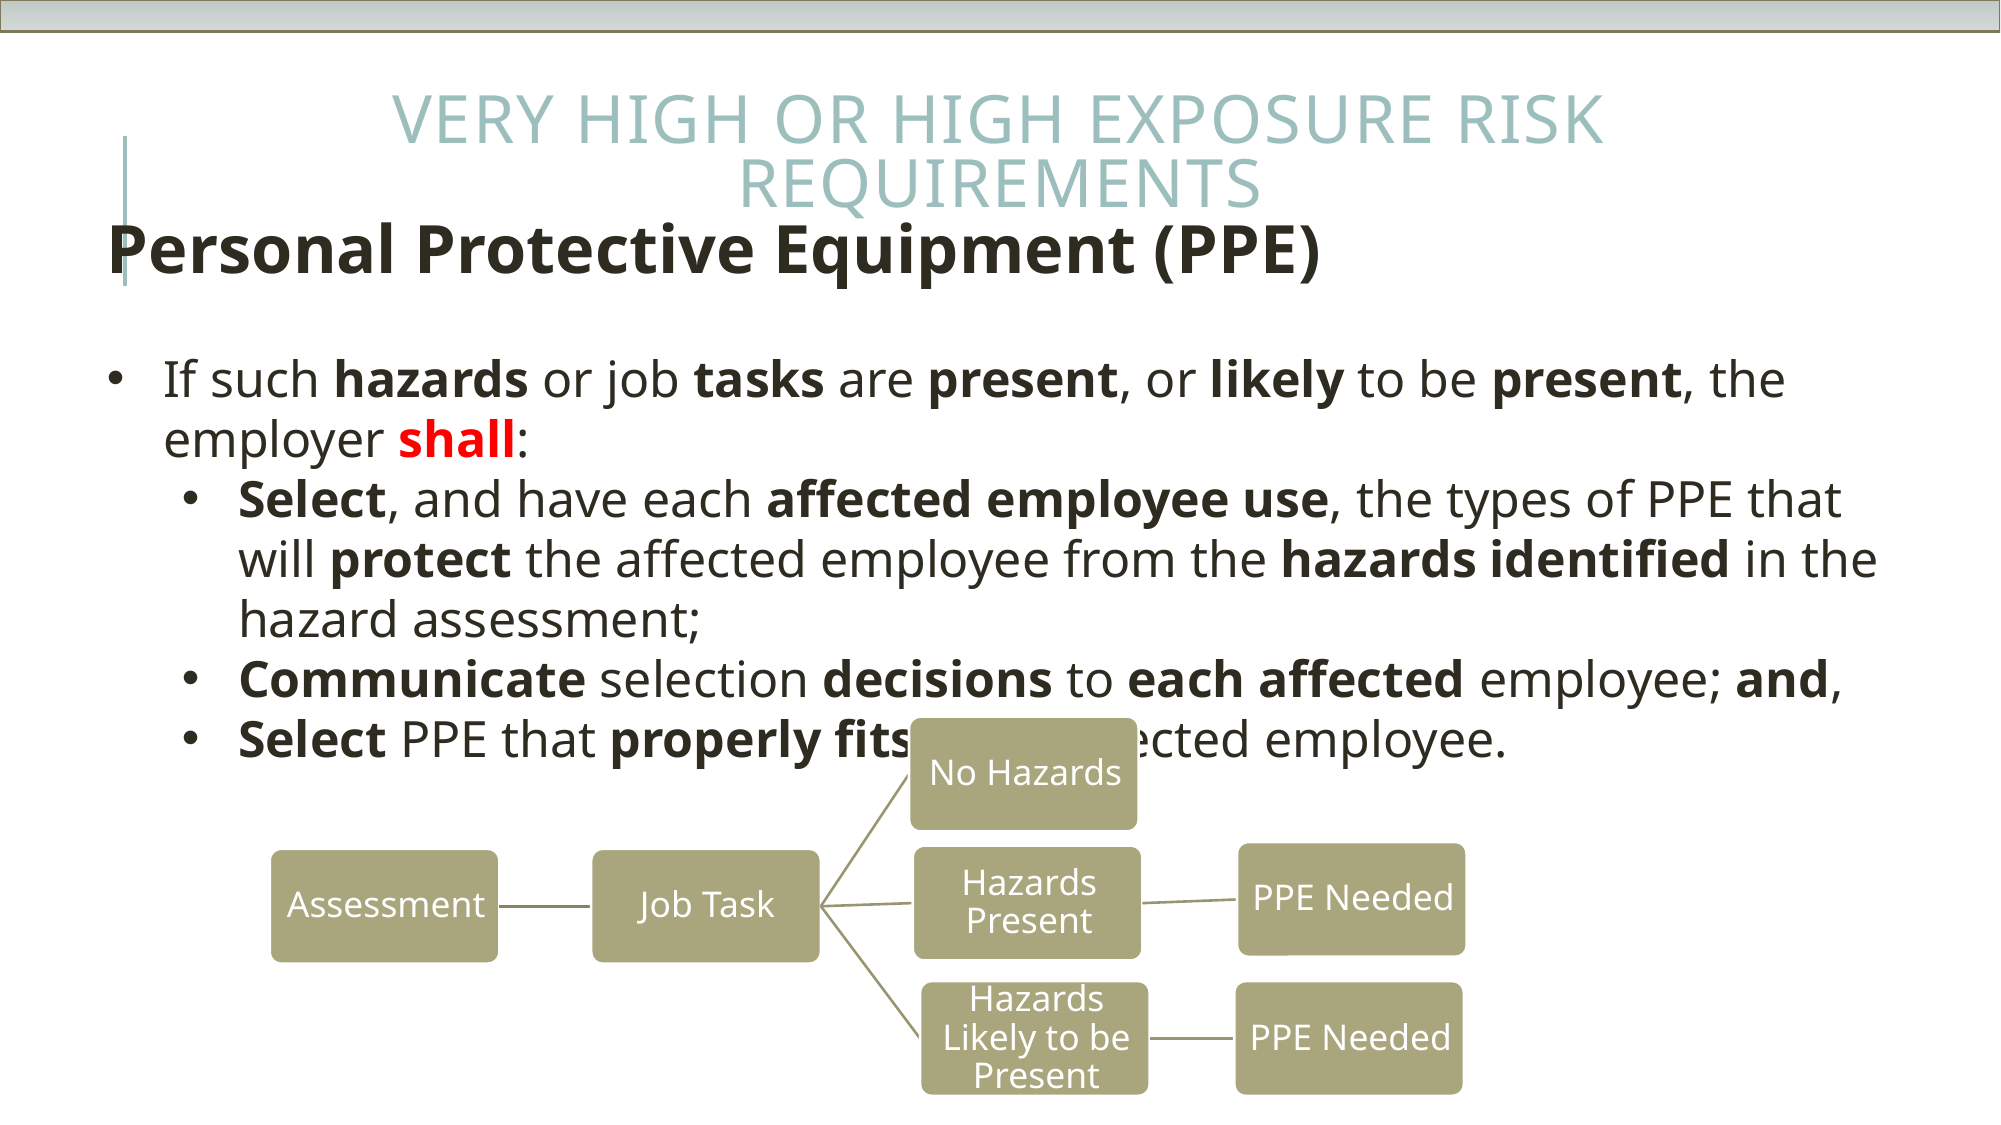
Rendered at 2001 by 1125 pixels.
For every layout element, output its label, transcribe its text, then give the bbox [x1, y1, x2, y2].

title Very High or High Exposure Risk Requirements [205, 76, 1795, 190]
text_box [266, 716, 1467, 1097]
text_box Personal Protective Equipment (PPE) If such hazards or job tasks are present, or likely to be present, the employer shall: Select, and have each affected employee use, the types of PPE that will protect the affected employee from the hazards identified in the hazard assessment; Communicate selection decisions to each affected employee; and, Select PPE that properly fits each affected employee. [86, 205, 1914, 789]
